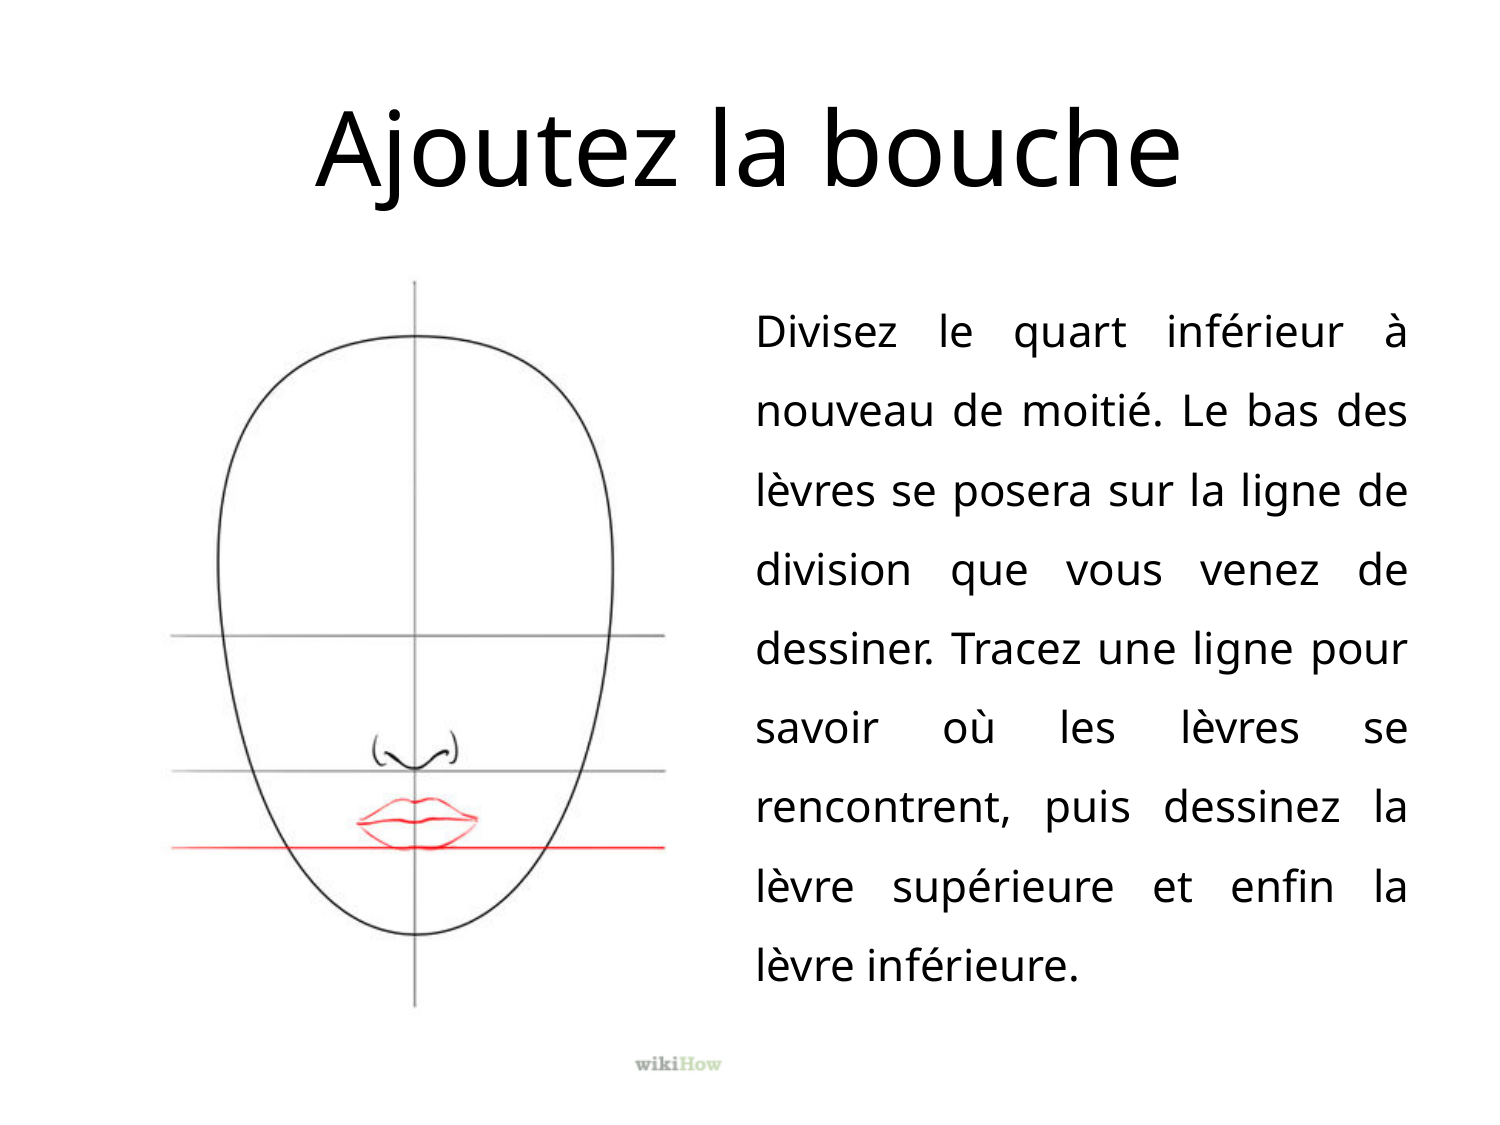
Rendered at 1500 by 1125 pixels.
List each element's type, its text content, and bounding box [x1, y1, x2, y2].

title Ajoutez la bouche [75, 75, 1425, 262]
picture [74, 226, 736, 1090]
list Divisez le quart inférieur à nouveau de moitié. Le bas des lèvres se posera sur la ligne de division que vous venez de dessiner. Tracez une ligne pour savoir où les lèvres se rencontrent, puis dessinez la lèvre supérieure et enfin la lèvre inférieure. [740, 262, 1425, 1005]
